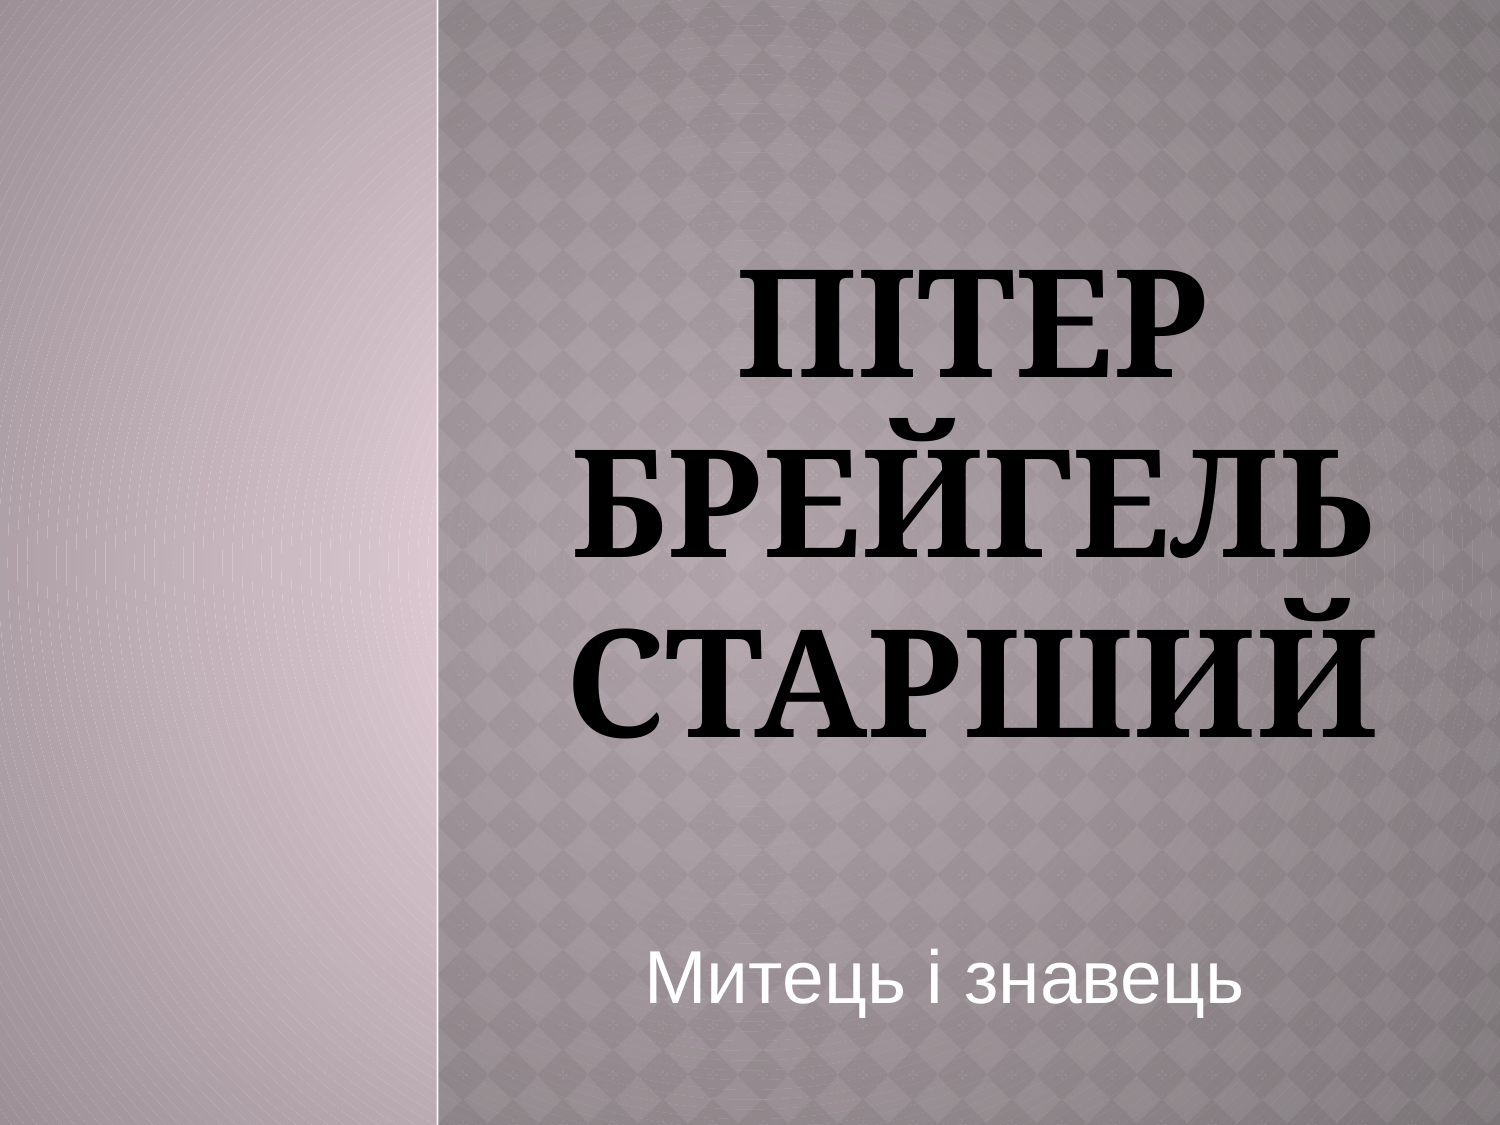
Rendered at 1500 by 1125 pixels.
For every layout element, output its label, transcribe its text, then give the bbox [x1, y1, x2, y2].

subtitle Митець і знавець [430, 928, 1460, 1083]
title Пітер Брейгель старший [339, 87, 1500, 973]
